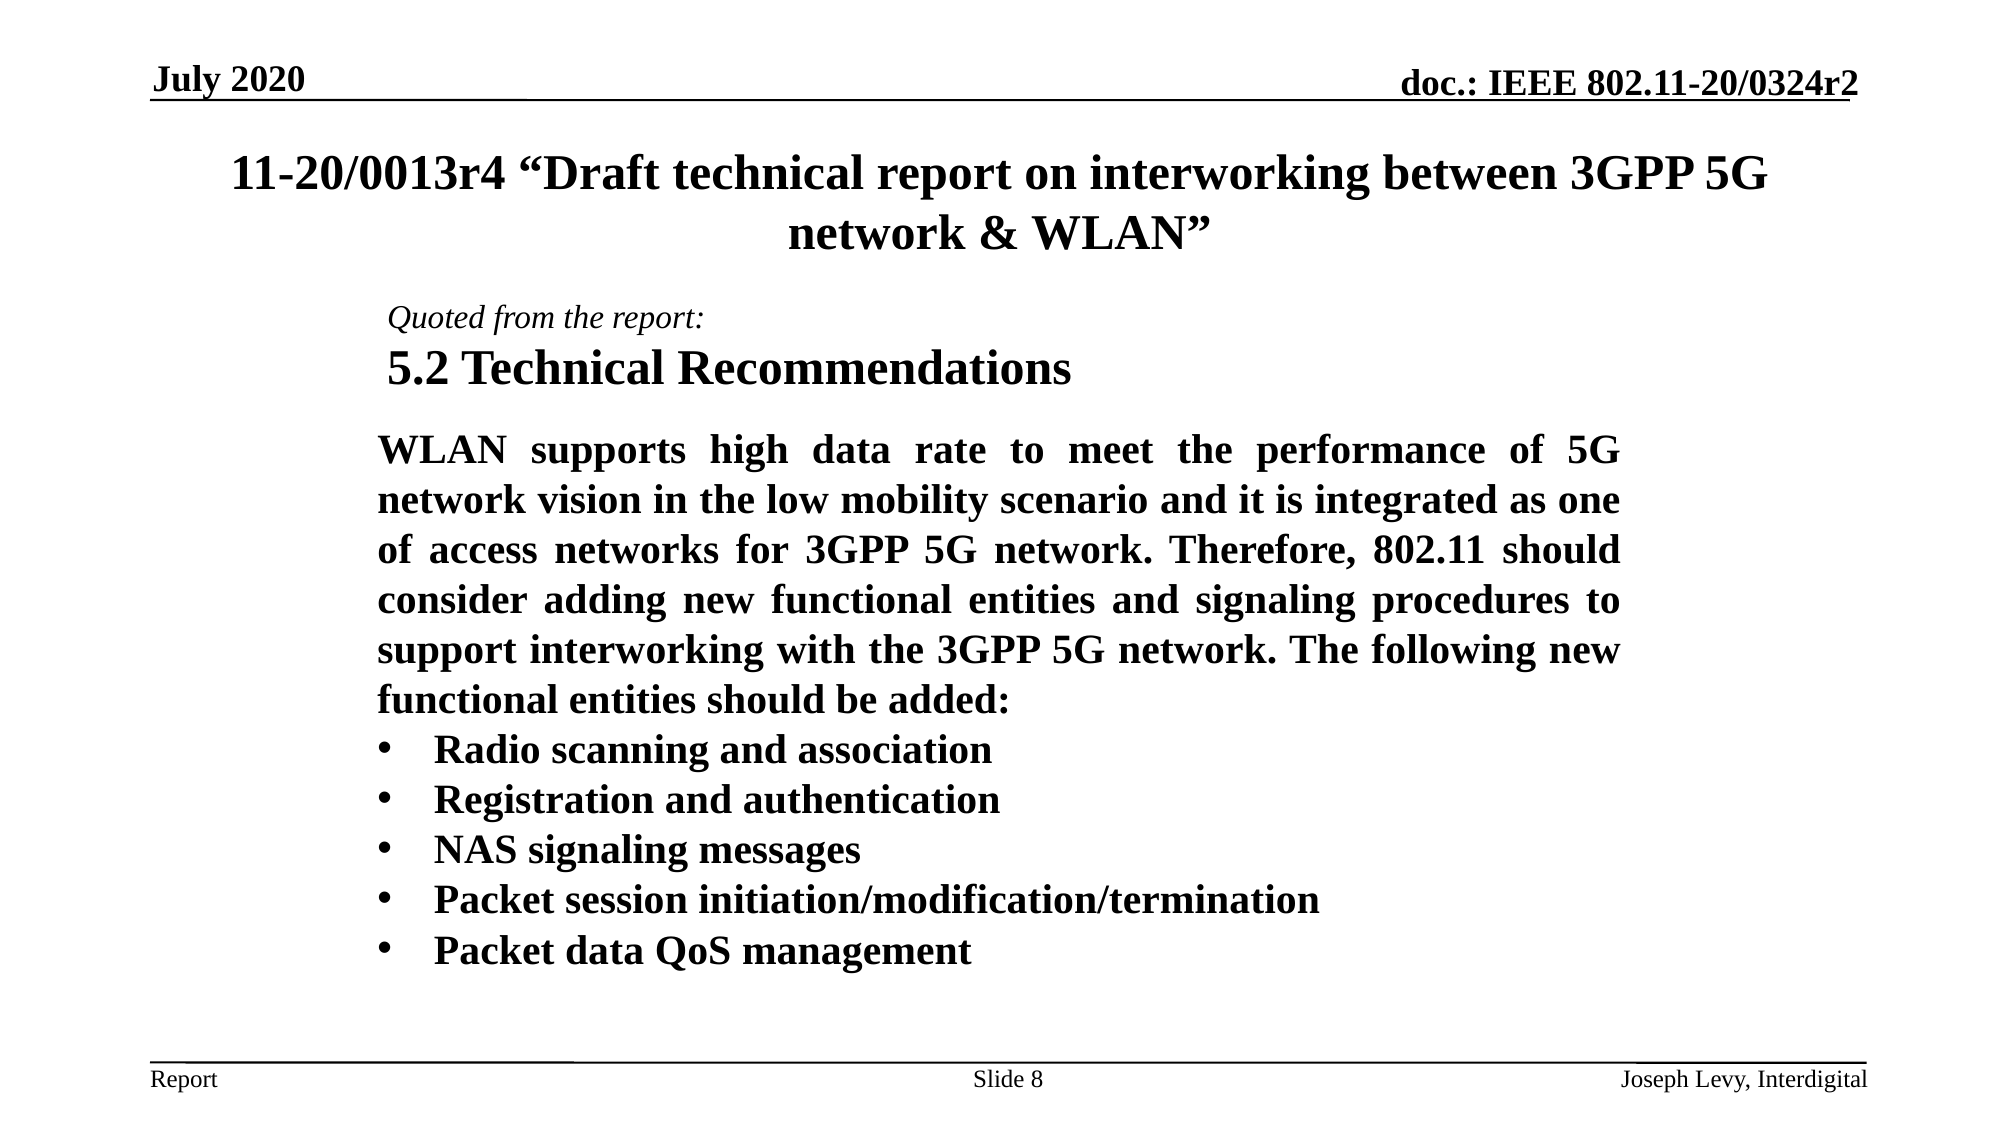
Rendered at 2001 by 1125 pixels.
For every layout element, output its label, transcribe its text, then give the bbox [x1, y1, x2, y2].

slide_number Slide 8 [950, 1061, 1067, 1123]
title 11-20/0013r4 “Draft technical report on interworking between 3GPP 5G network & WLAN” [149, 112, 1850, 288]
list Quoted from the report: 5.2 Technical Recommendations WLAN supports high data rate to meet the performance of 5G network vision in the low mobility scenario and it is integrated as one of access networks for 3GPP 5G network. Therefore, 802.11 should consider adding new functional entities and signaling procedures to support interworking with the 3GPP 5G network. The following new functional entities should be added: Radio scanning and association Registration and authentication NAS signaling messages Packet session initiation/modification/termination Packet data QoS management [362, 286, 1638, 1026]
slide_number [152, 54, 563, 100]
footer Joseph Levy, Interdigital [1171, 1061, 1869, 1093]
